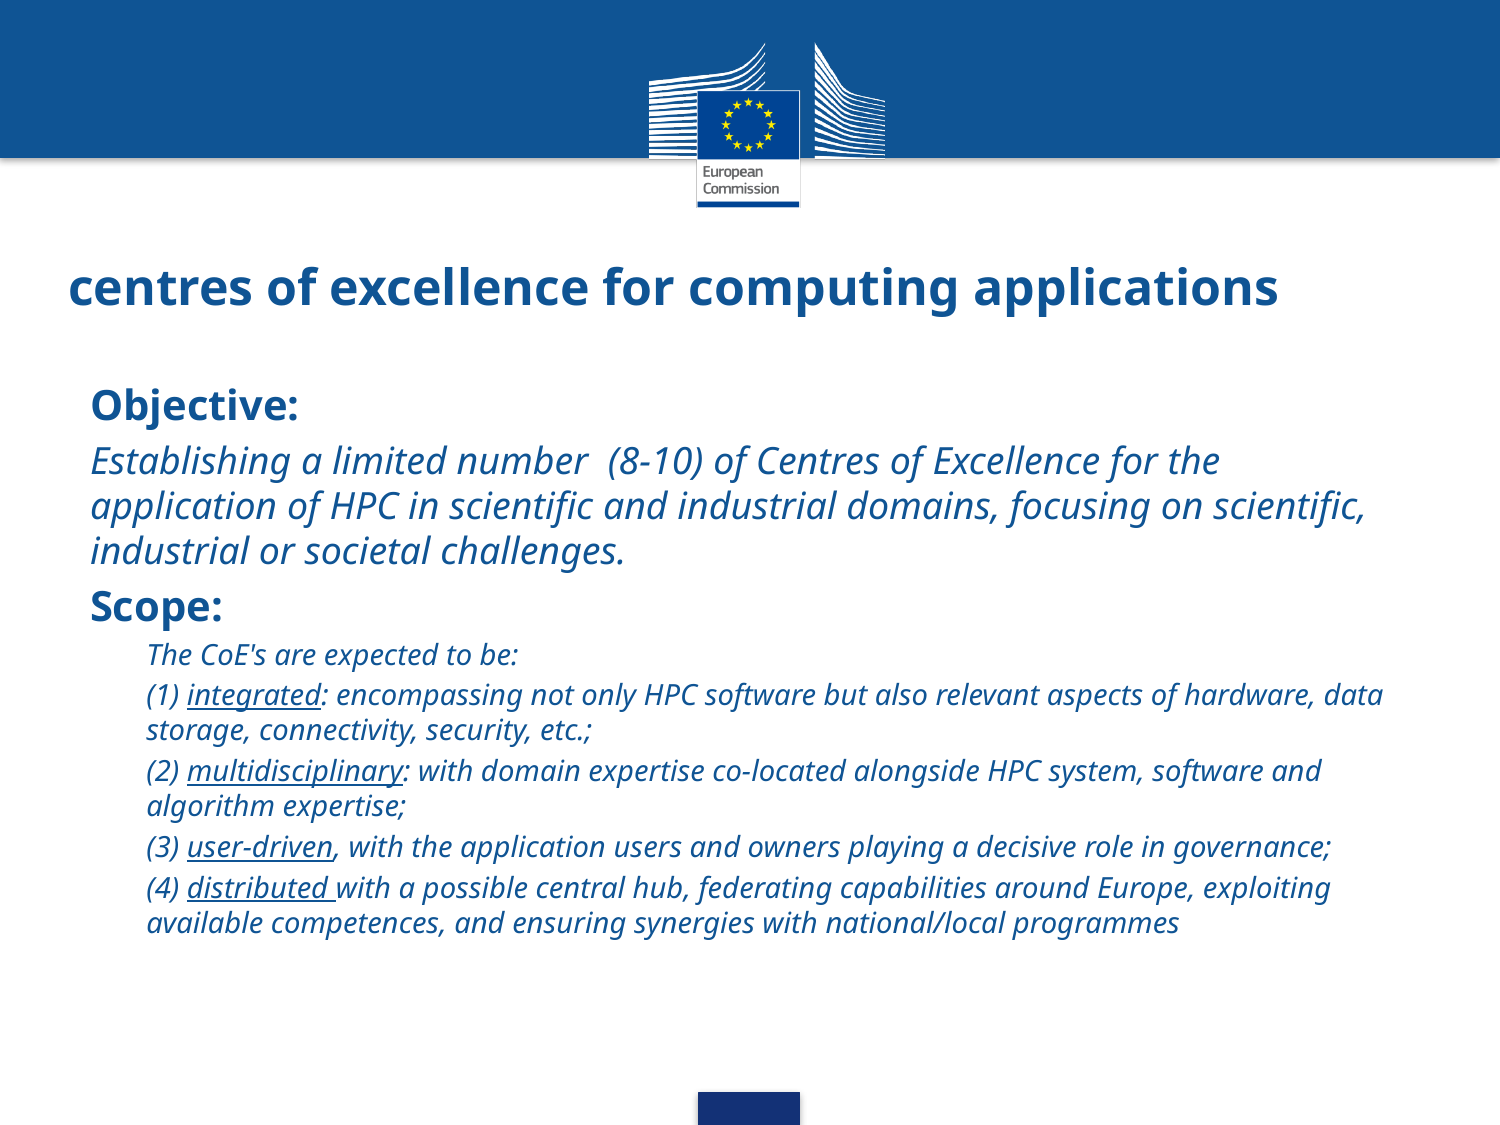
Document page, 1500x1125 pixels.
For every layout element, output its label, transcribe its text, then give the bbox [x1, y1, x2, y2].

list Objective: Establishing a limited number (8-10) of Centres of Excellence for the application of HPC in scientific and industrial domains, focusing on scientific, industrial or societal challenges. Scope: The CoE's are expected to be: (1) integrated: encompassing not only HPC software but also relevant aspects of hardware, data storage, connectivity, security, etc.; (2) multidisciplinary: with domain expertise co-located alongside HPC system, software and algorithm expertise; (3) user-driven, with the application users and owners playing a decisive role in governance; (4) distributed with a possible central hub, federating capabilities around Europe, exploiting available competences, and ensuring synergies with national/local programmes [75, 371, 1425, 1059]
picture [649, 42, 885, 208]
title centres of excellence for computing applications [53, 208, 1471, 362]
